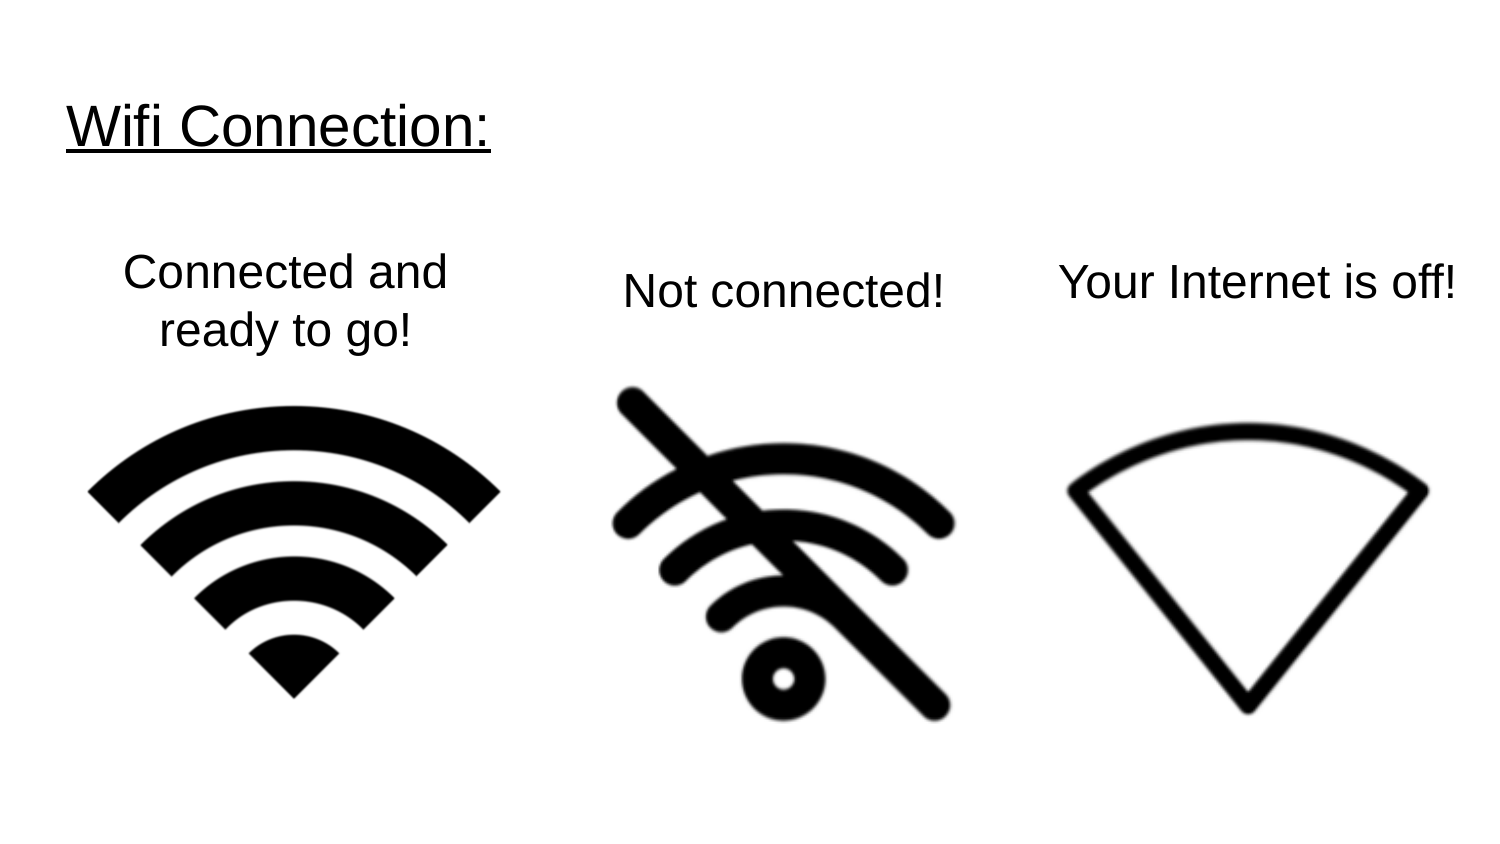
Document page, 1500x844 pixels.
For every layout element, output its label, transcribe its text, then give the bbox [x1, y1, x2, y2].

picture [594, 381, 974, 759]
picture [1062, 402, 1453, 738]
picture [81, 394, 509, 714]
text_box Your Internet is off! [1033, 235, 1483, 395]
text_box Not connected! [602, 244, 967, 379]
text_box Connected and ready to go! [50, 225, 521, 385]
title Wifi Connection: [51, 72, 1449, 167]
